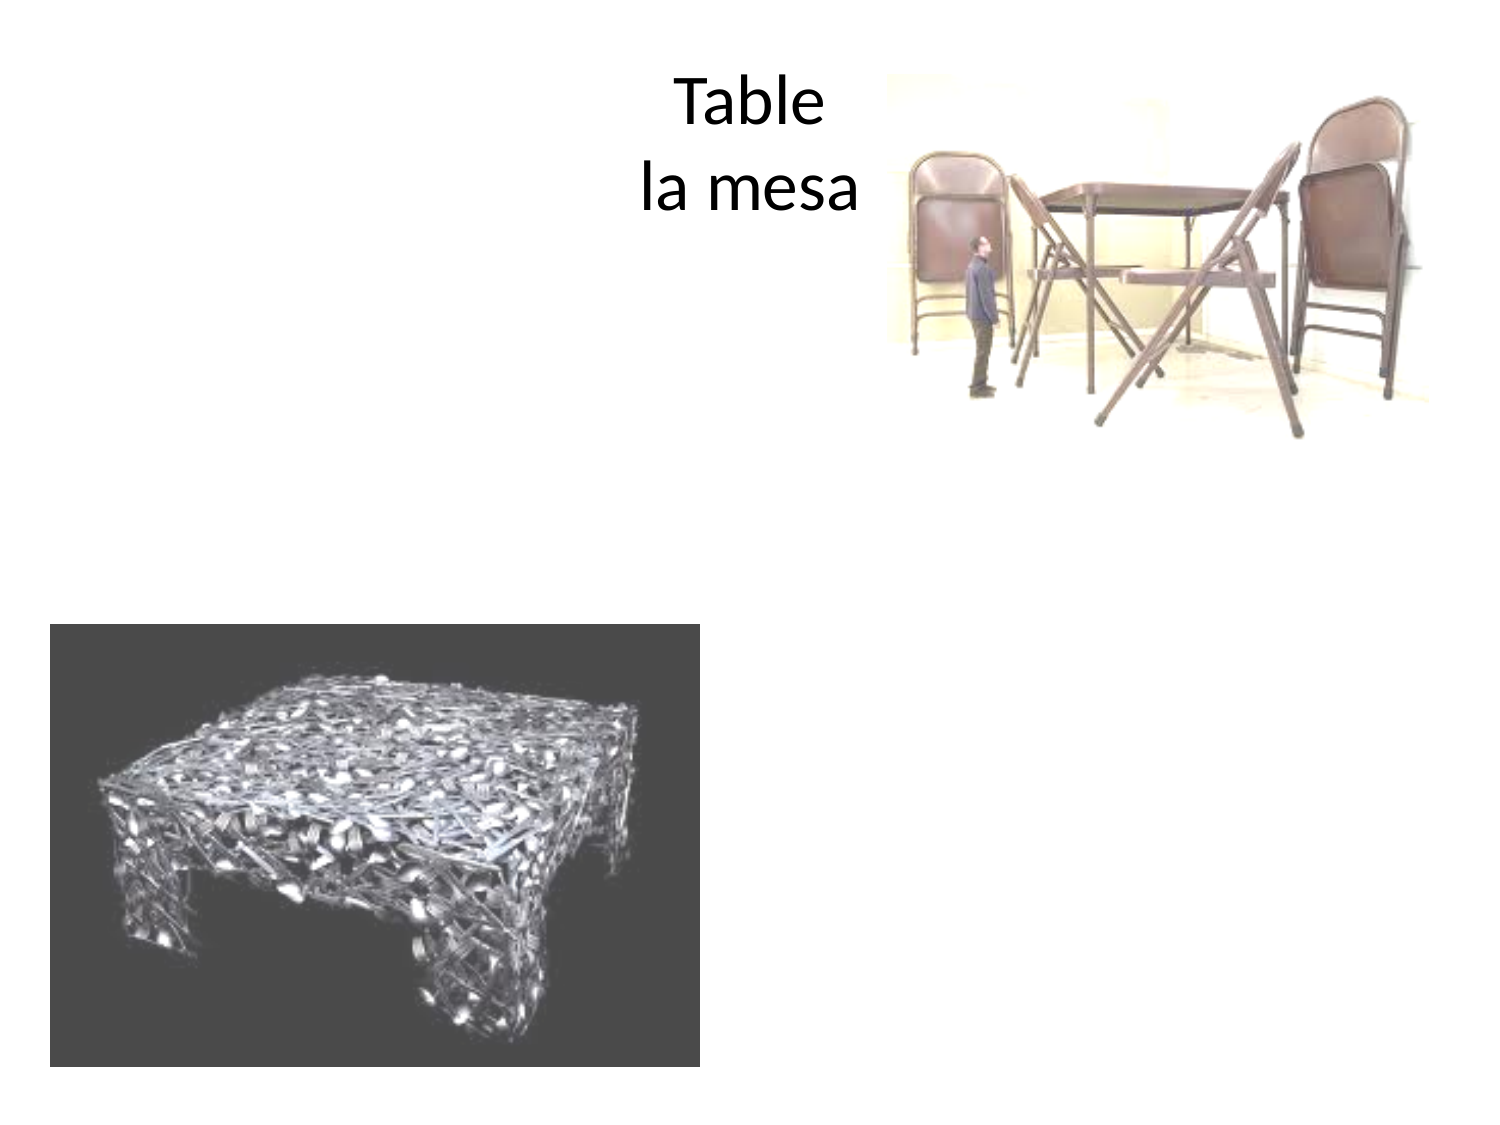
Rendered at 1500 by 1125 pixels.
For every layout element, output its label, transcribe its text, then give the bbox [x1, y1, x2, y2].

title Table la mesa [75, 45, 1425, 233]
picture [887, 74, 1429, 462]
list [49, 624, 701, 1068]
